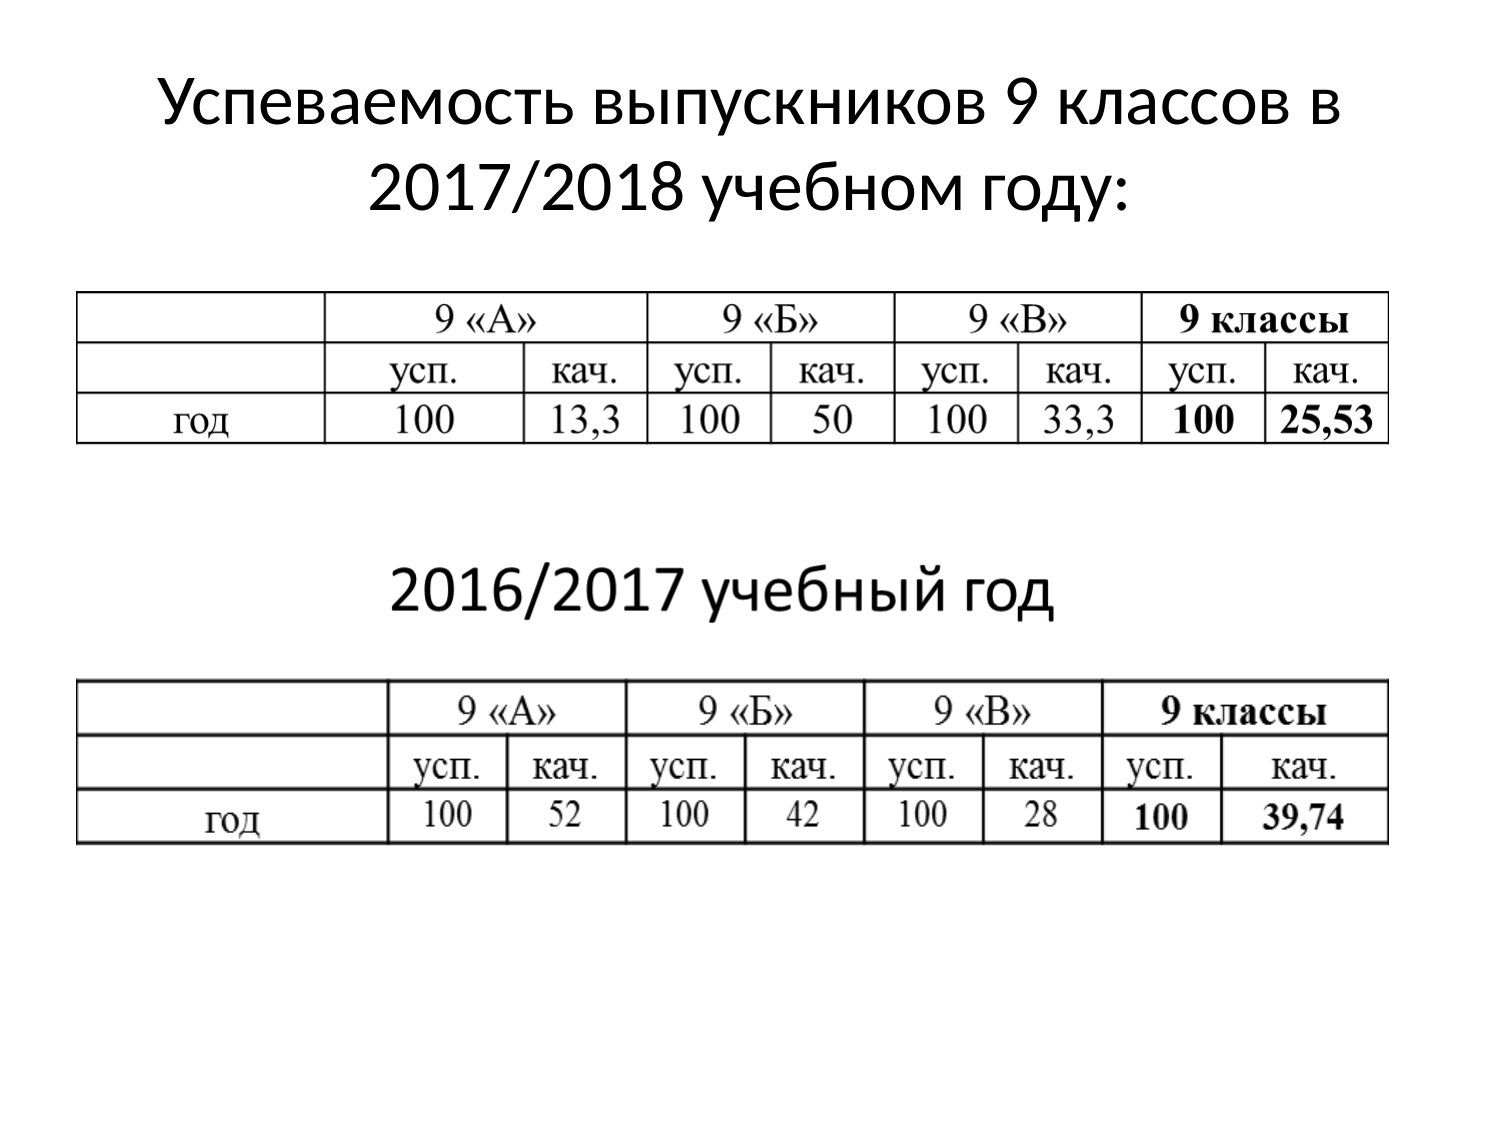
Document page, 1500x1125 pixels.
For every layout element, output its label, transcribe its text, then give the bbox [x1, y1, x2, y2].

picture [76, 280, 1390, 469]
title Успеваемость выпускников 9 классов в 2017/2018 учебном году: [75, 45, 1425, 233]
picture [76, 528, 1390, 870]
